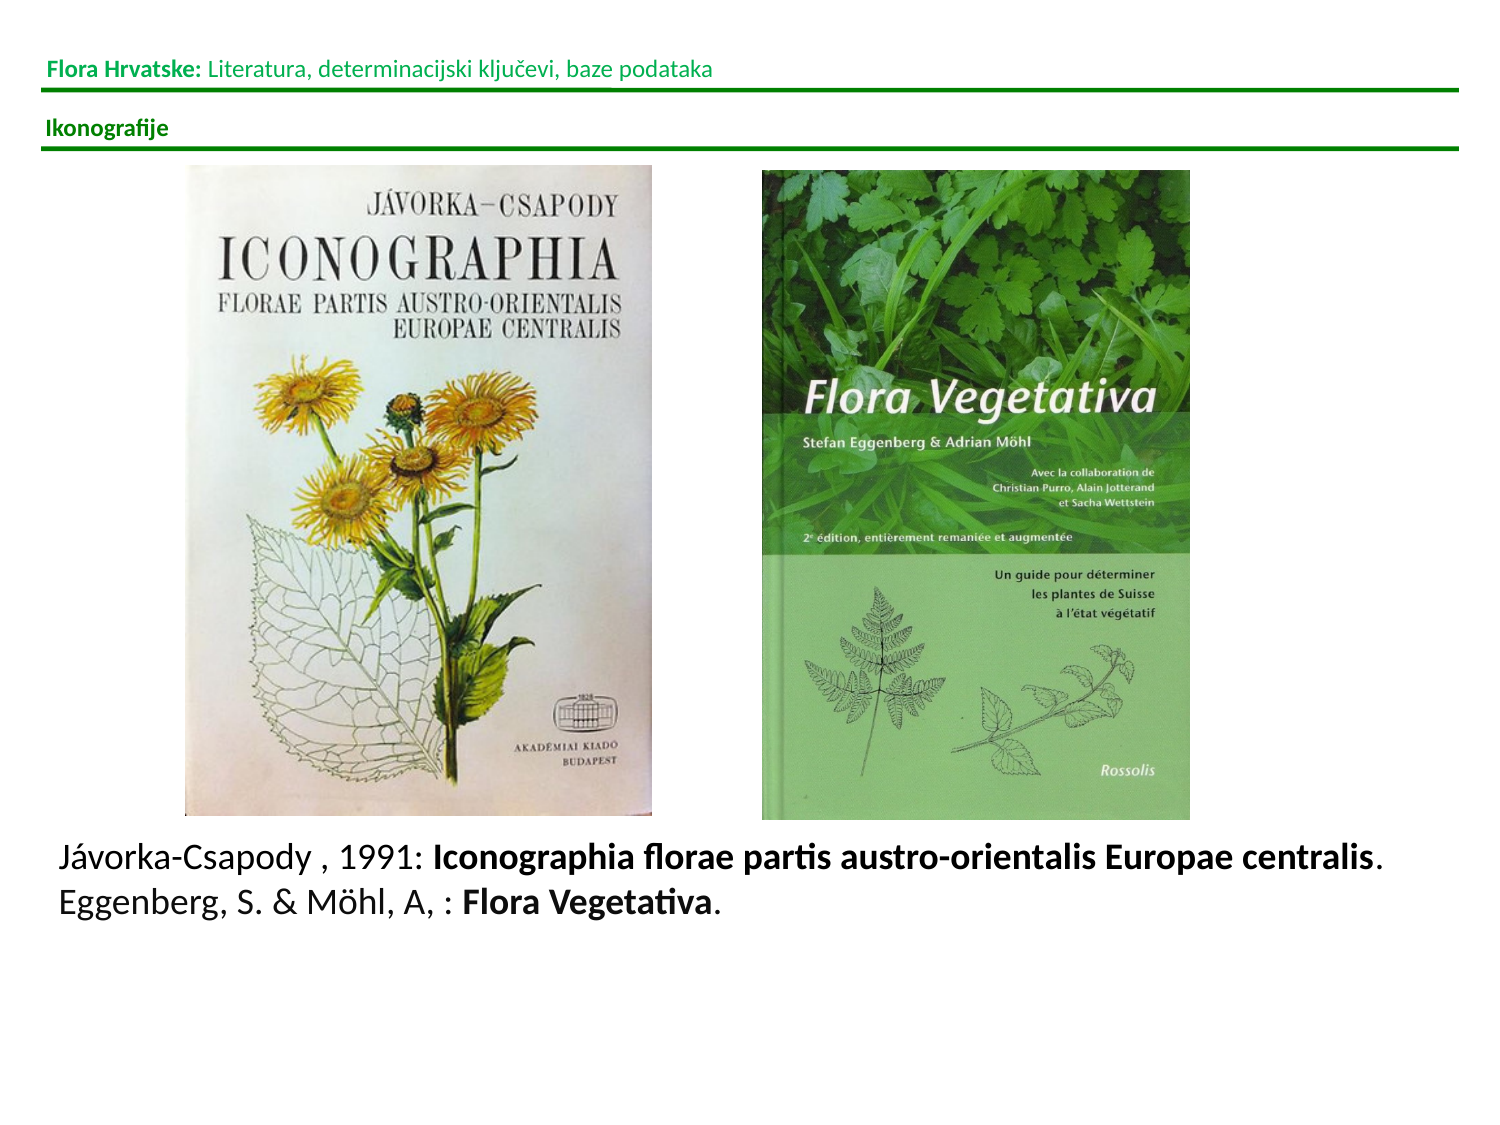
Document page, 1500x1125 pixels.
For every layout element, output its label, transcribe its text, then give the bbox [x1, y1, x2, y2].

picture [762, 169, 1190, 821]
picture [184, 165, 653, 816]
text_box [29, 44, 1460, 91]
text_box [29, 103, 1460, 150]
text_box Jávorka-Csapody , 1991: Iconographia florae partis austro-orientalis Europae centralis. Eggenberg, S. & Möhl, A, : Flora Vegetativa. [43, 824, 1471, 930]
